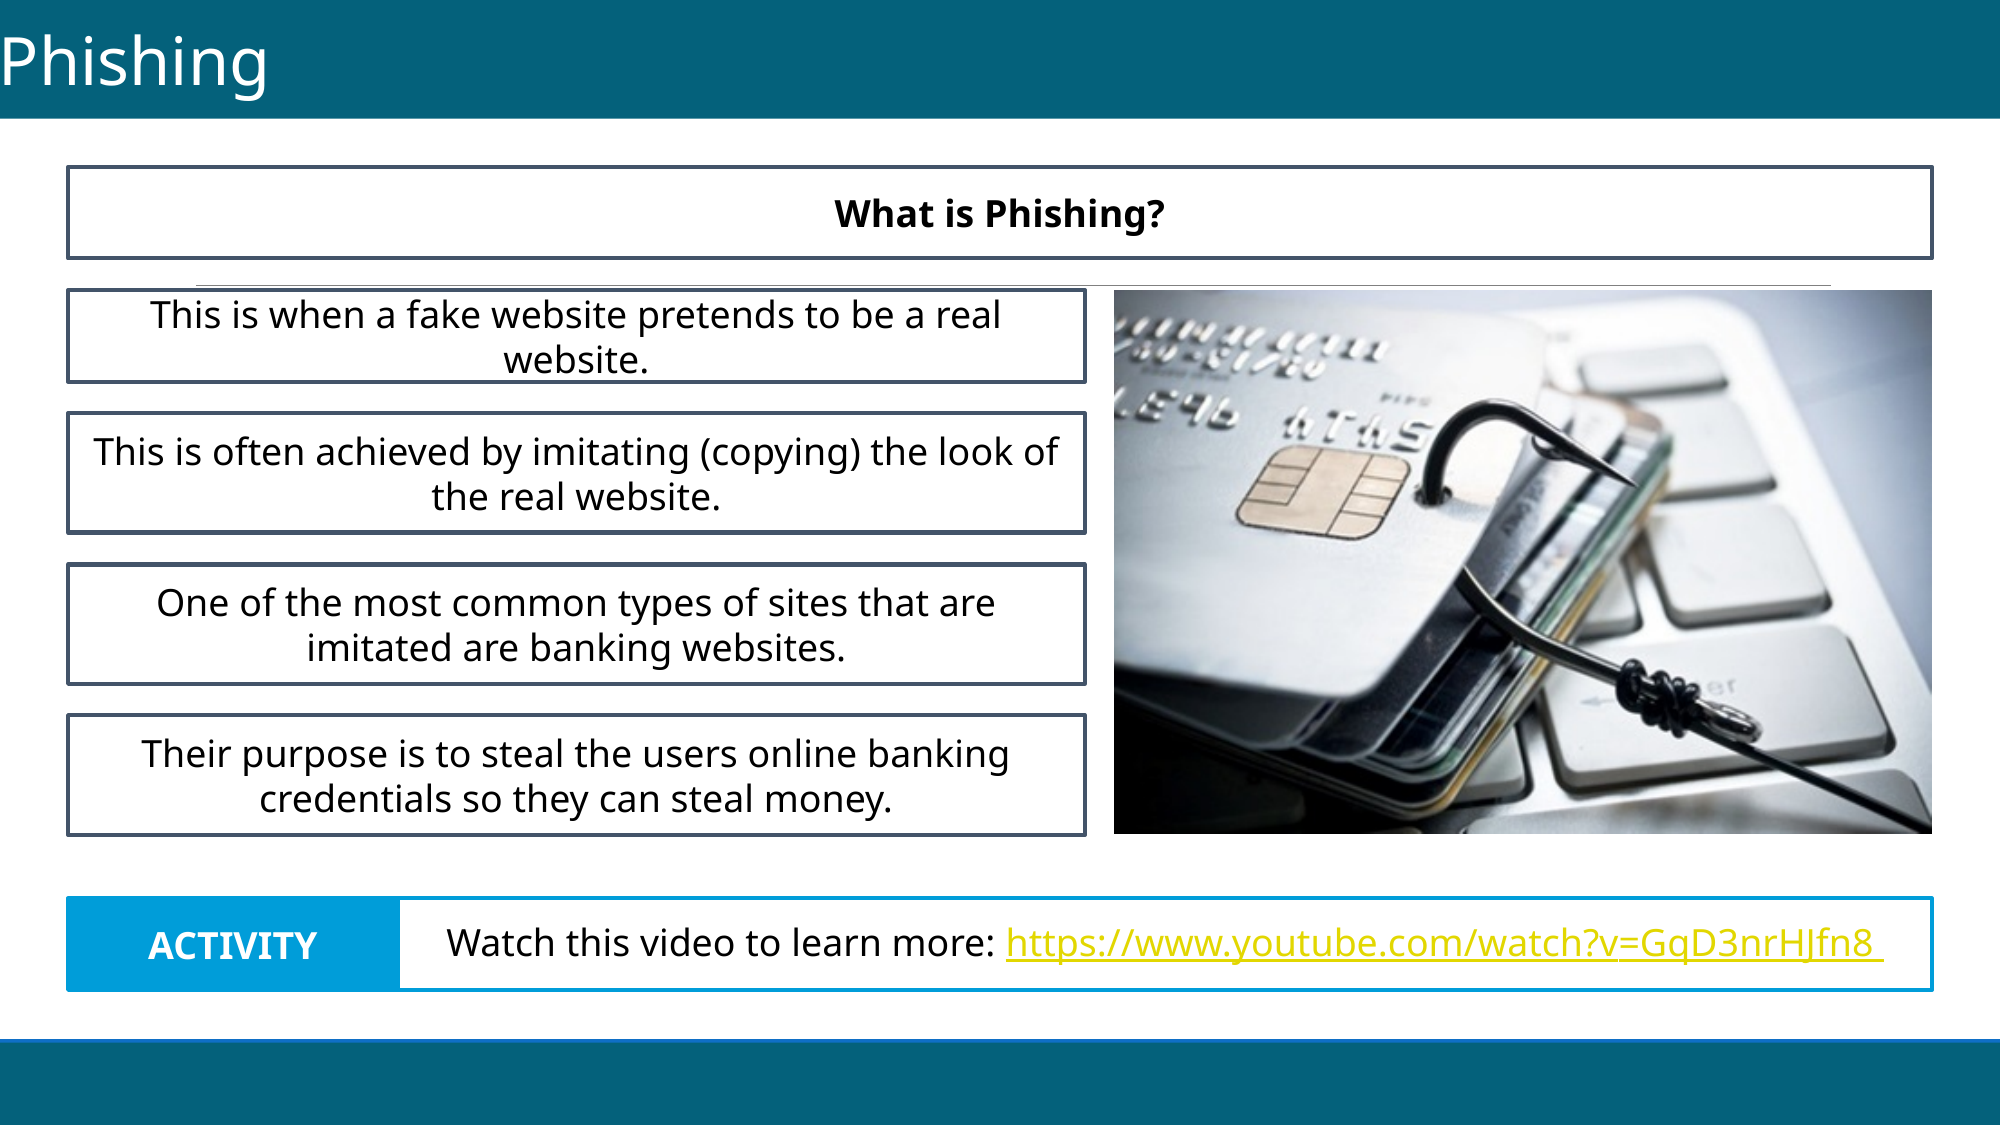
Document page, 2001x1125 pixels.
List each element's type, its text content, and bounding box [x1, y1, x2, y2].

text_box What is Phishing? [67, 166, 1933, 260]
text_box This is when a fake website pretends to be a real website. [67, 289, 1086, 383]
text_box Watch this video to learn more: https://www.youtube.com/watch?v=GqD3nrHJfn8 [399, 897, 1933, 991]
text_box This is often achieved by imitating (copying) the look of the real website. [67, 412, 1086, 534]
text_box One of the most common types of sites that are imitated are banking websites. [67, 563, 1086, 685]
picture [1114, 289, 1933, 835]
text_box Phishing [0, 11, 286, 107]
text_box Their purpose is to steal the users online banking credentials so they can steal money. [67, 714, 1086, 836]
text_box ACTIVITY [67, 897, 399, 991]
